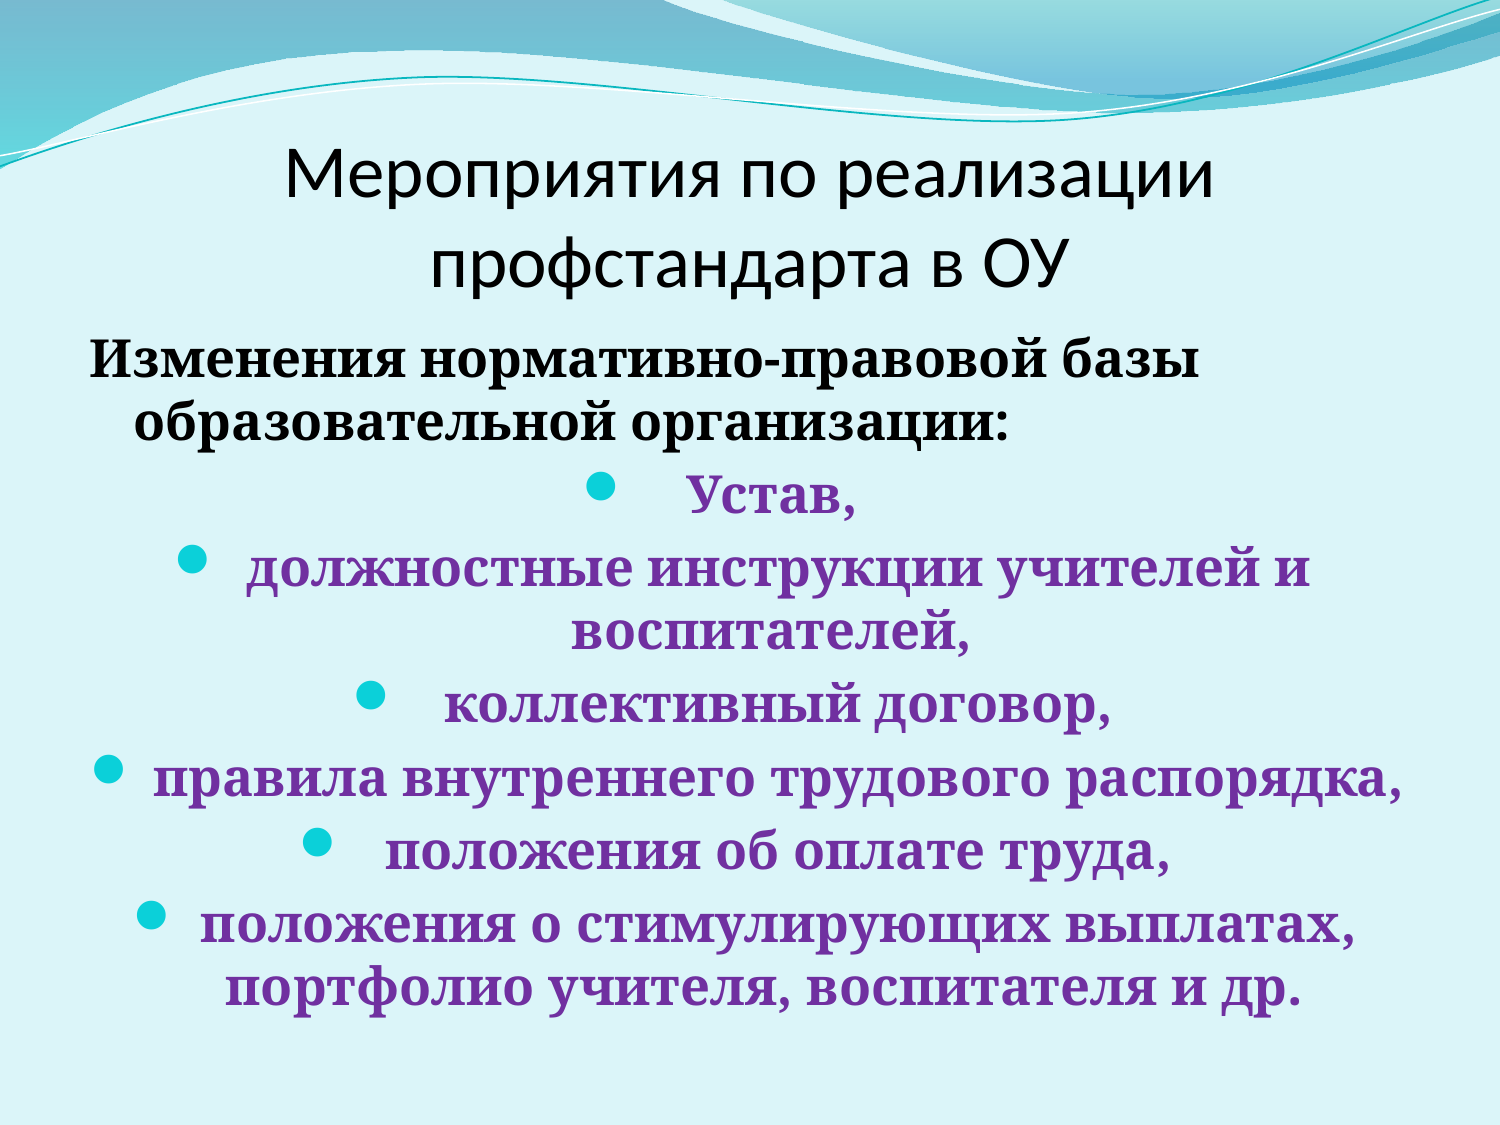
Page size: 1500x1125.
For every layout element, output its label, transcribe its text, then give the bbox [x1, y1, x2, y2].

list Изменения нормативно-правовой базы образовательной организации: Устав, должностные инструкции учителей и воспитателей, коллективный договор, правила внутреннего трудового распорядка, положения об оплате труда, положения о стимулирующих выплатах, портфолио учителя, воспитателя и др. [75, 317, 1425, 1038]
title Мероприятия по реализации профстандарта в ОУ [75, 115, 1425, 303]
